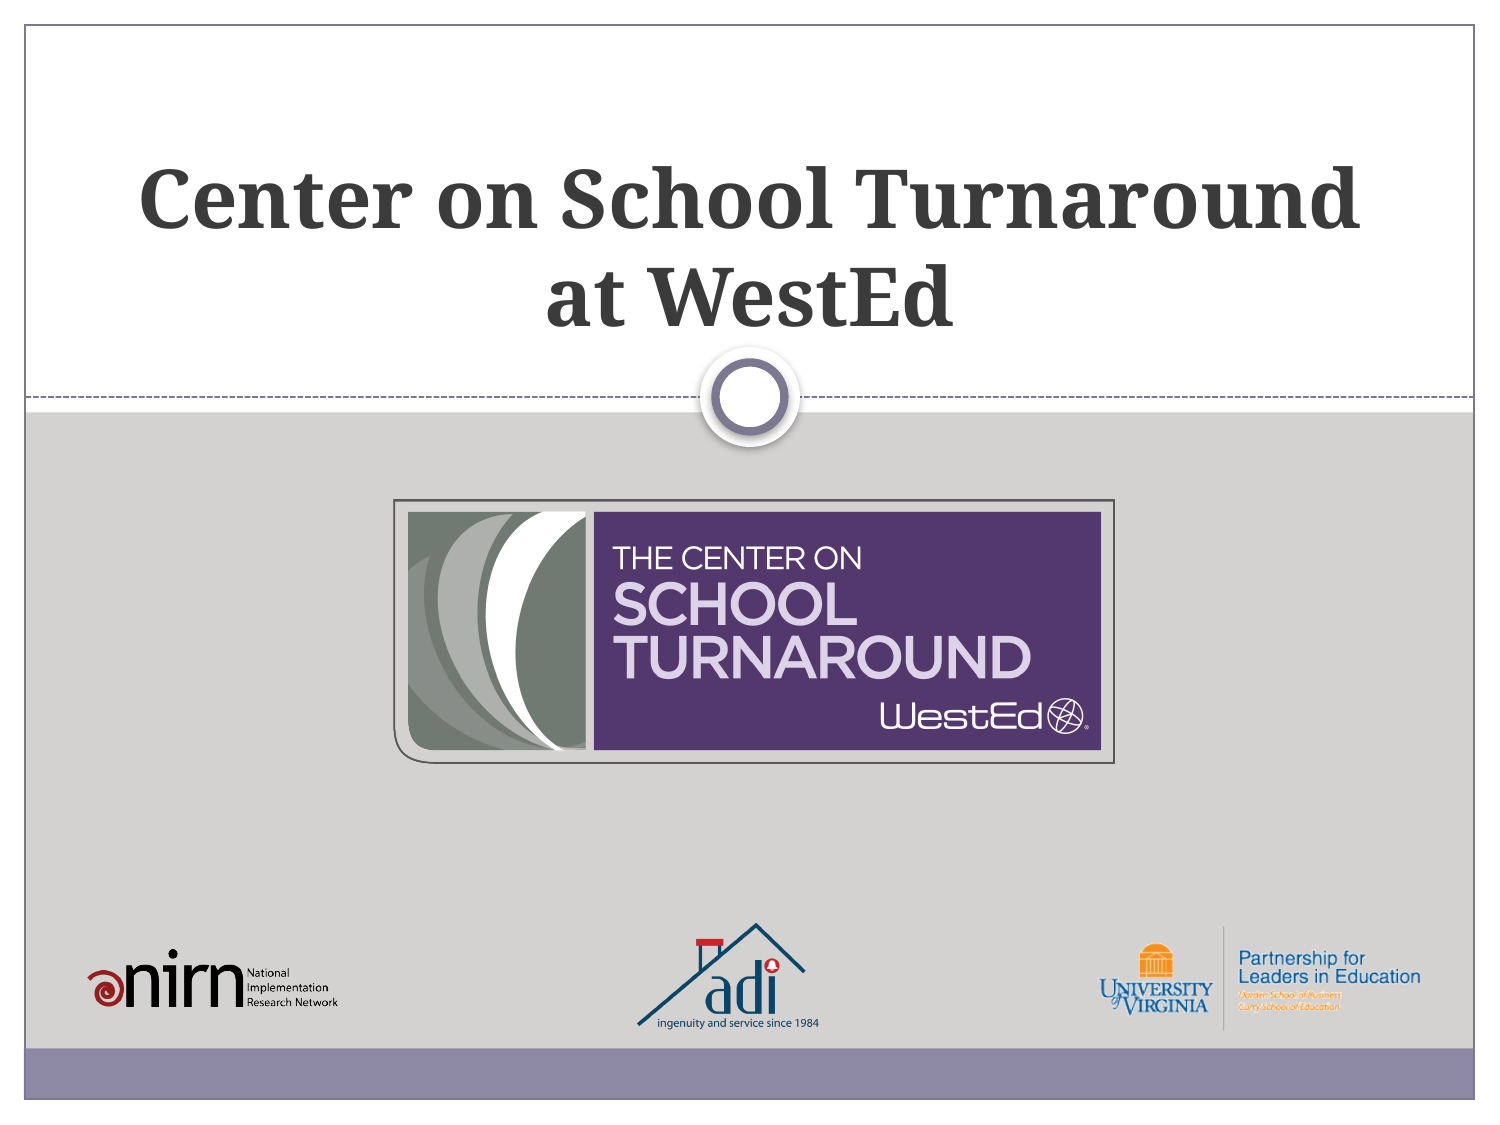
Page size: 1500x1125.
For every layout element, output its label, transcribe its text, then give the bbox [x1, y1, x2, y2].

title Center on School Turnaround at WestEd [112, 62, 1388, 350]
picture [387, 499, 1115, 764]
picture [1087, 912, 1434, 1044]
picture [87, 949, 338, 1007]
picture [624, 899, 827, 1056]
